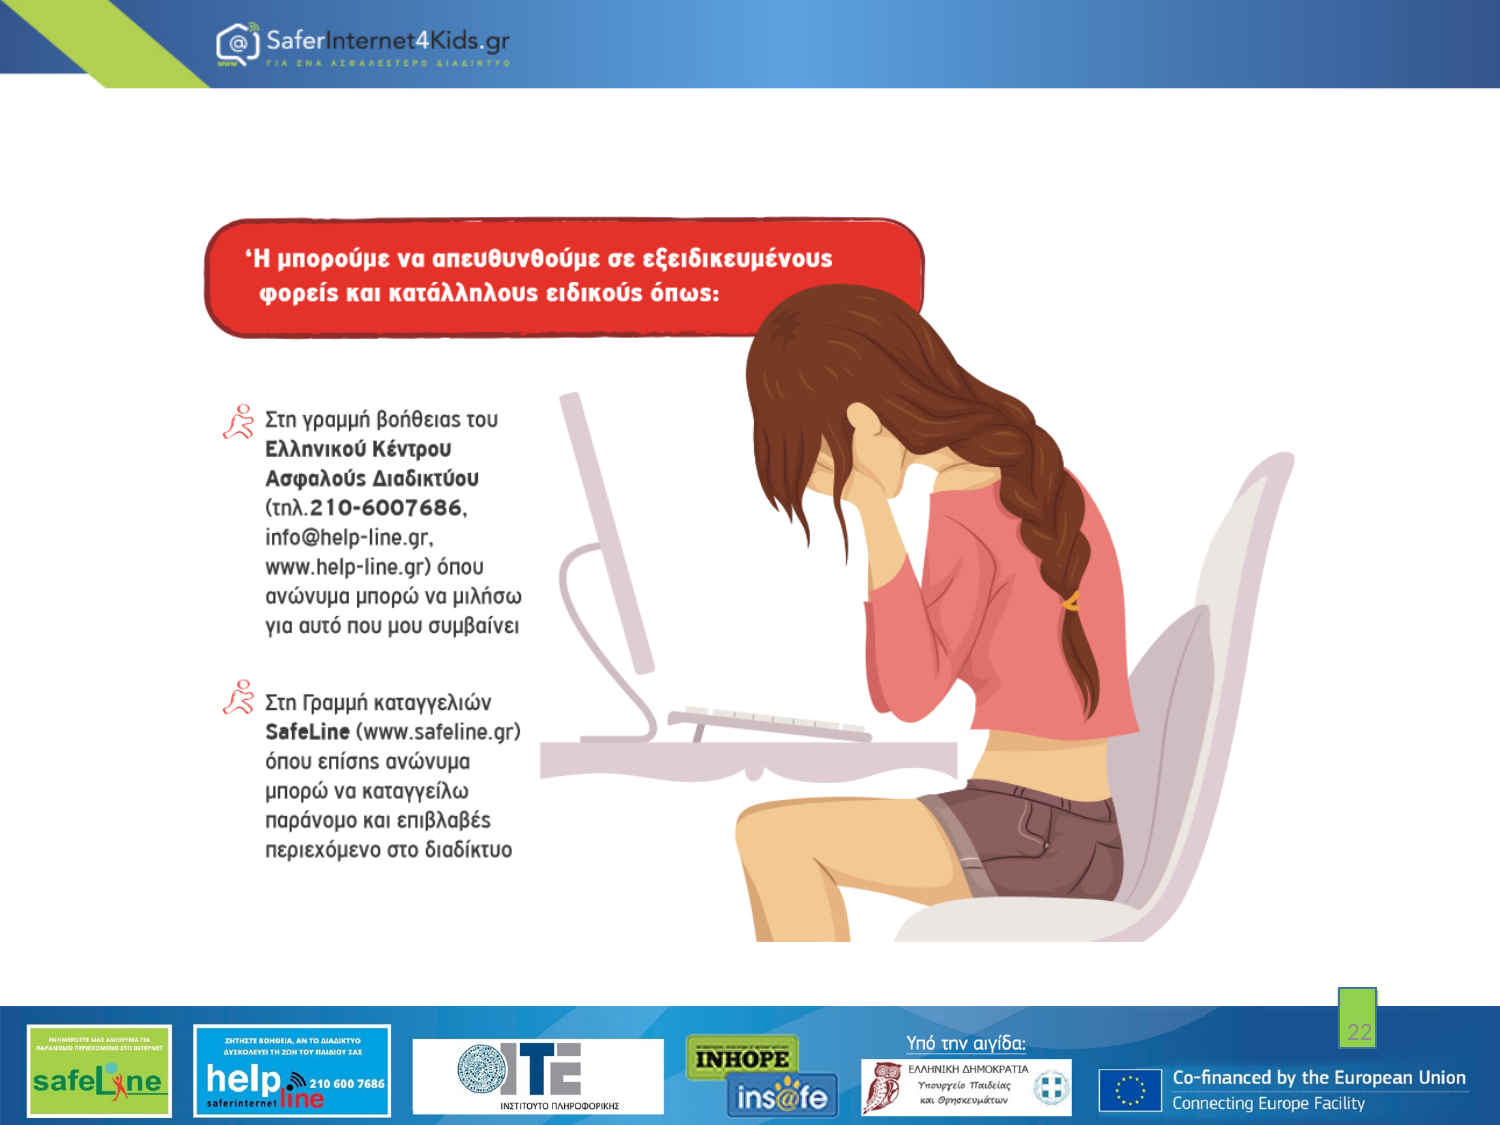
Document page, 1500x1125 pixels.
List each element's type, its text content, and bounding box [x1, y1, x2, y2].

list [186, 197, 1314, 942]
slide_number 22 [1050, 1000, 1388, 1061]
picture [0, 0, 1500, 1125]
